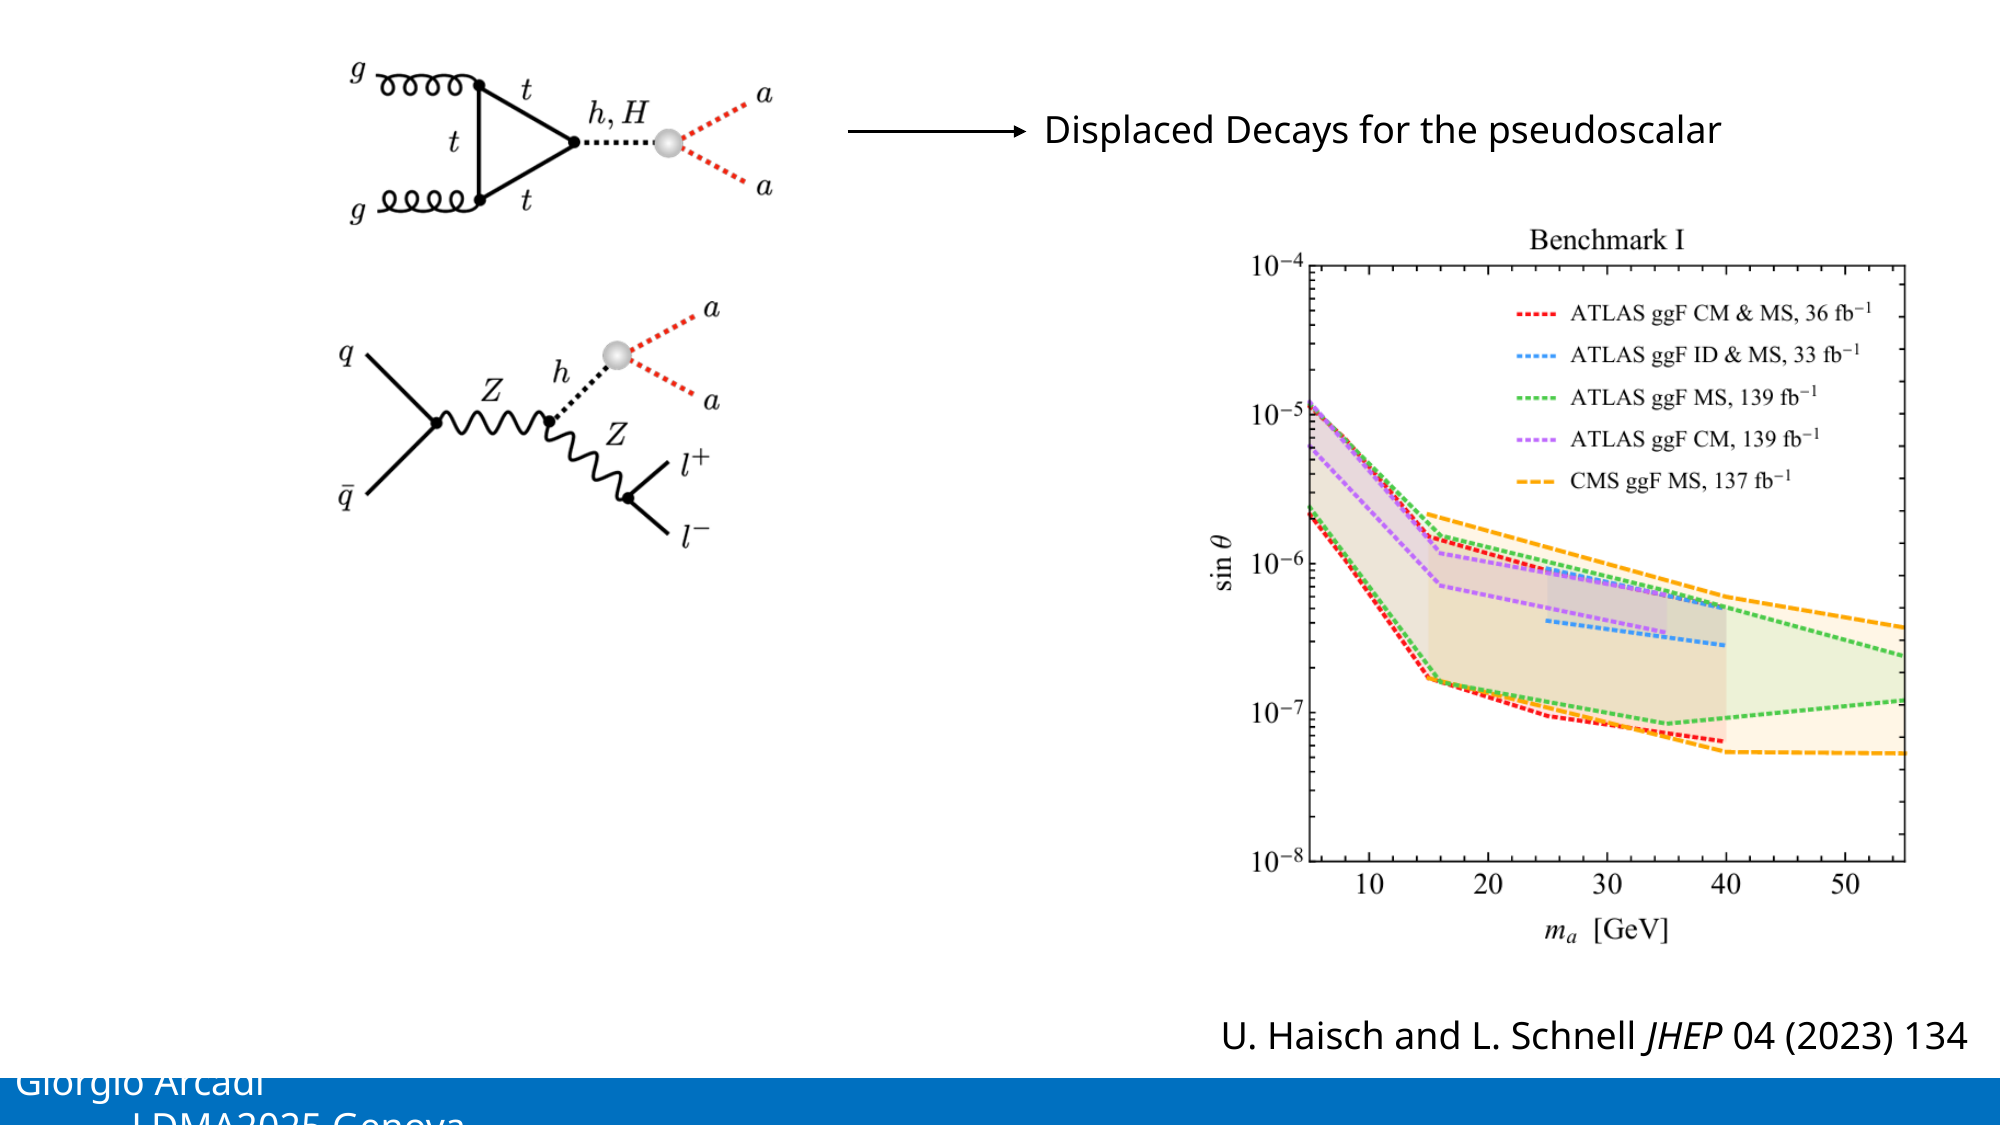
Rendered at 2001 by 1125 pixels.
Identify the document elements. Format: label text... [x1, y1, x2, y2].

text_box U. Haisch and L. Schnell JHEP 04 (2023) 134 [1205, 1004, 1983, 1065]
picture [277, 15, 826, 584]
text_box Displaced Decays for the pseudoscalar [1029, 98, 1738, 159]
text_box Giorgio Arcadi LDMA2025 Genova [0, 1078, 2000, 1125]
picture [1129, 200, 1994, 966]
